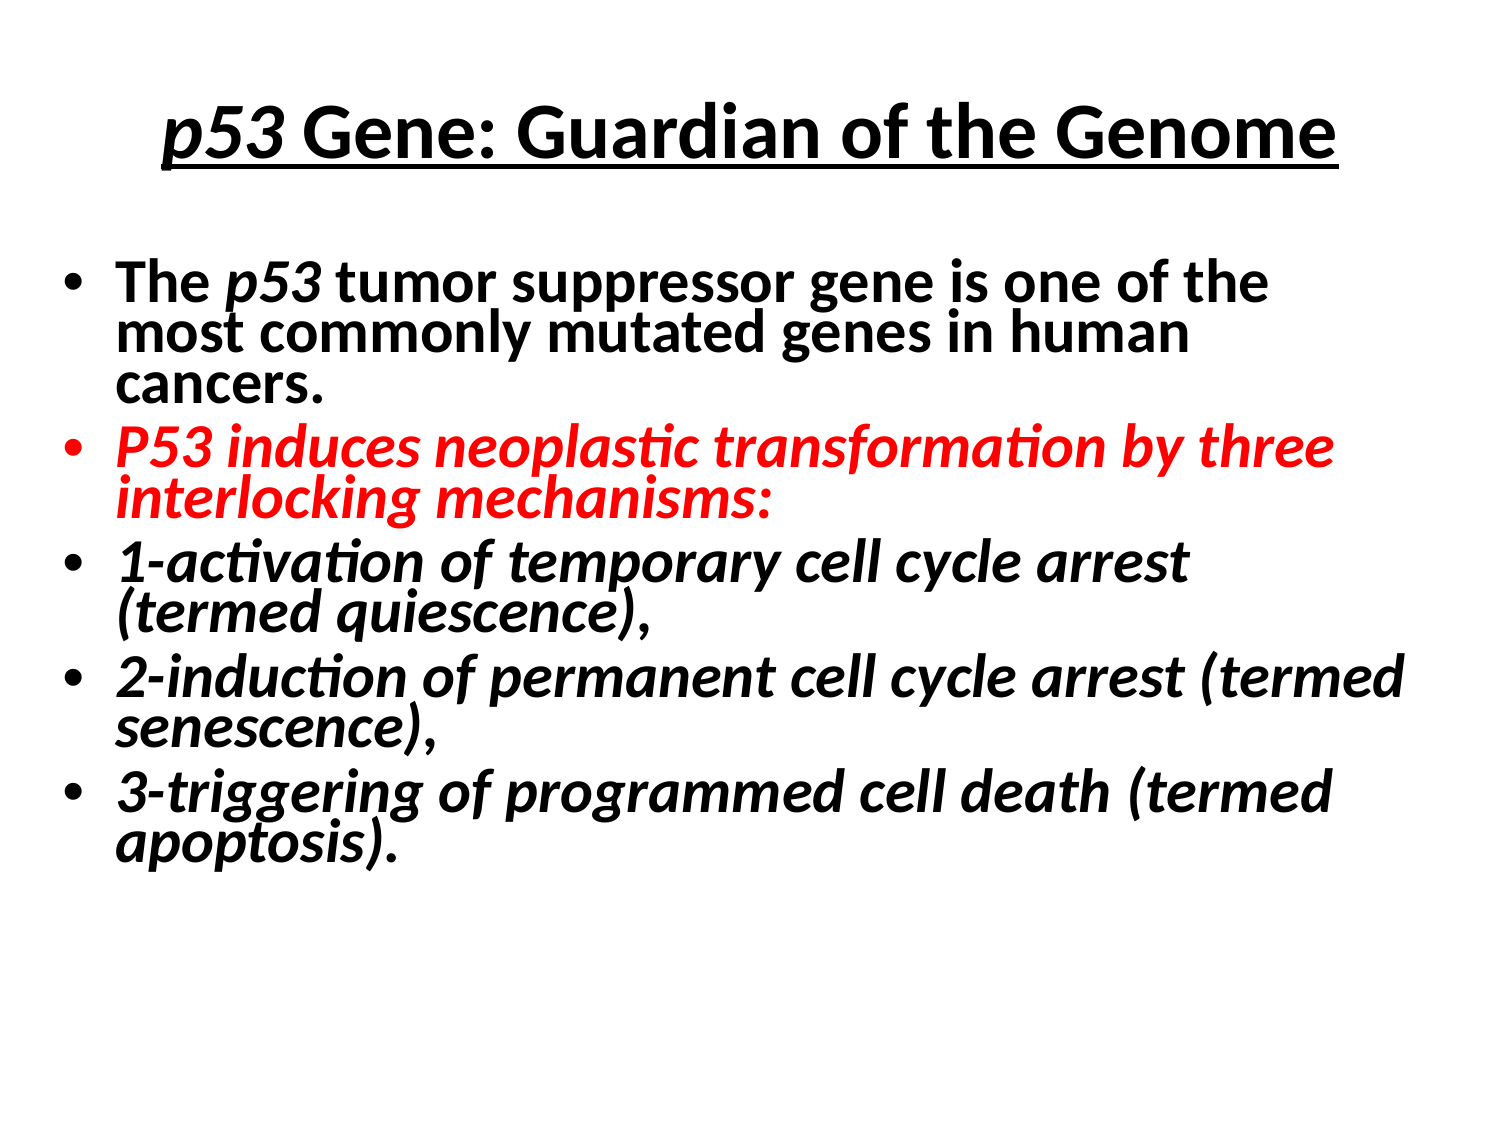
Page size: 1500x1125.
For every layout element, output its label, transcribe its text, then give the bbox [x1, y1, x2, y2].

list The p53 tumor suppressor gene is one of the most commonly mutated genes in human cancers. P53 induces neoplastic transformation by three interlocking mechanisms: 1-activation of temporary cell cycle arrest (termed quiescence), 2-induction of permanent cell cycle arrest (termed senescence), 3-triggering of programmed cell death (termed apoptosis). [62, 262, 1413, 1005]
title p53 Gene: Guardian of the Genome [75, 45, 1425, 233]
